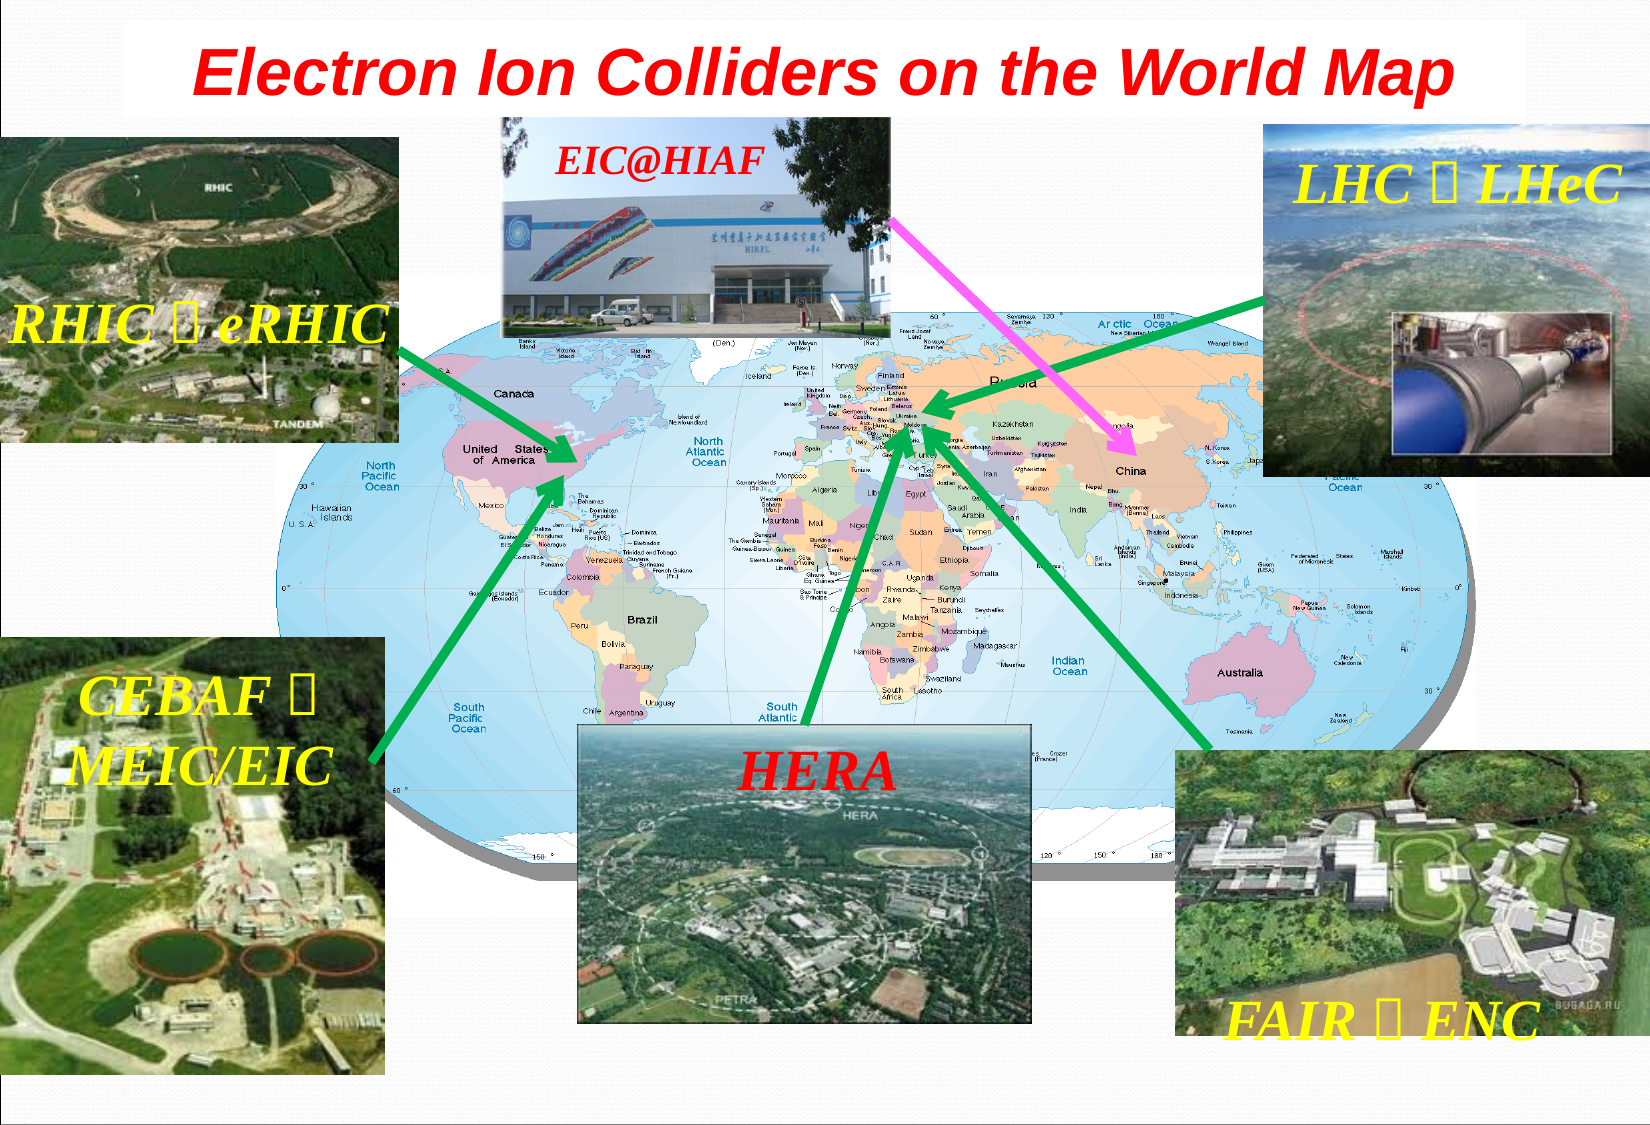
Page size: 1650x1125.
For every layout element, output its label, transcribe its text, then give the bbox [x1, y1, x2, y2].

text_box FAIR  ENC [1168, 974, 1596, 1060]
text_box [323, 522, 612, 716]
title Electron Ion Colliders on the World Map [123, 20, 1527, 118]
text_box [1143, 299, 1266, 413]
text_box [705, 523, 1007, 627]
picture [0, 0, 1650, 1125]
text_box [902, 442, 1229, 732]
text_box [398, 349, 578, 463]
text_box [889, 219, 1138, 457]
